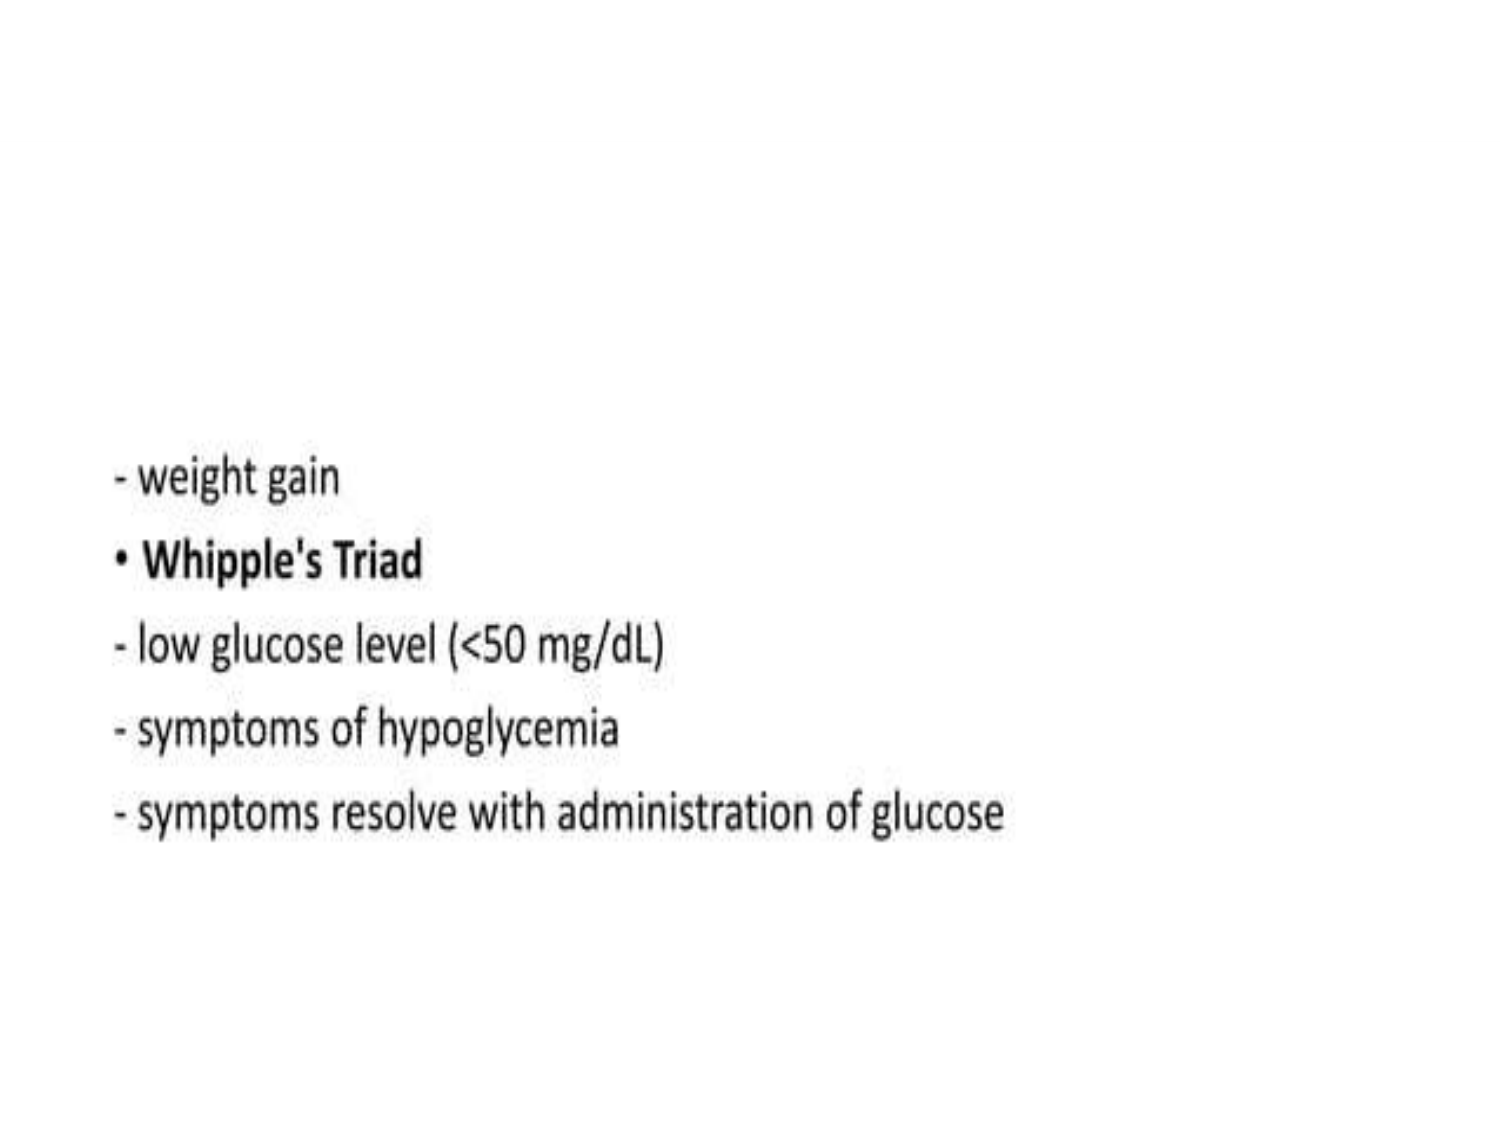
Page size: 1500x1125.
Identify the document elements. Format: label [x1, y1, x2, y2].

picture [0, 139, 1500, 1125]
